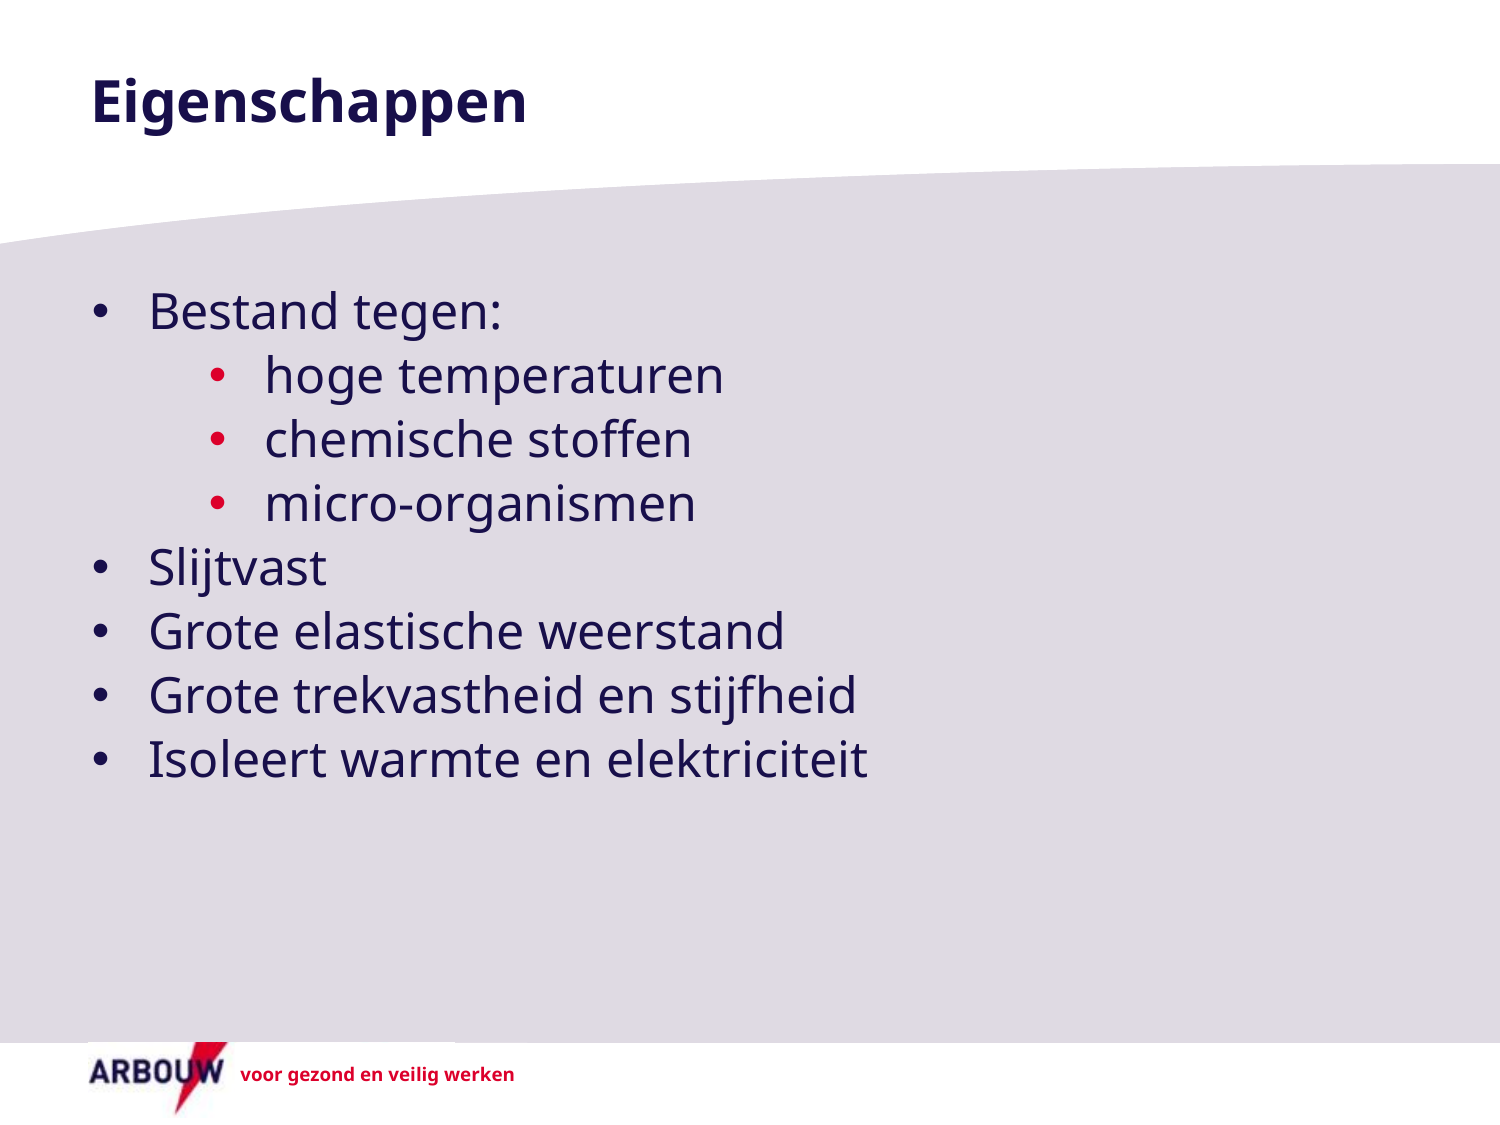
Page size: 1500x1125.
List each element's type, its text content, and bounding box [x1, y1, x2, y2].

picture [88, 1042, 234, 1118]
title Eigenschappen [74, 11, 1430, 188]
list Bestand tegen: hoge temperaturen chemische stoffen micro-organismen Slijtvast Grote elastische weerstand Grote trekvastheid en stijfheid Isoleert warmte en elektriciteit [76, 278, 1428, 1006]
